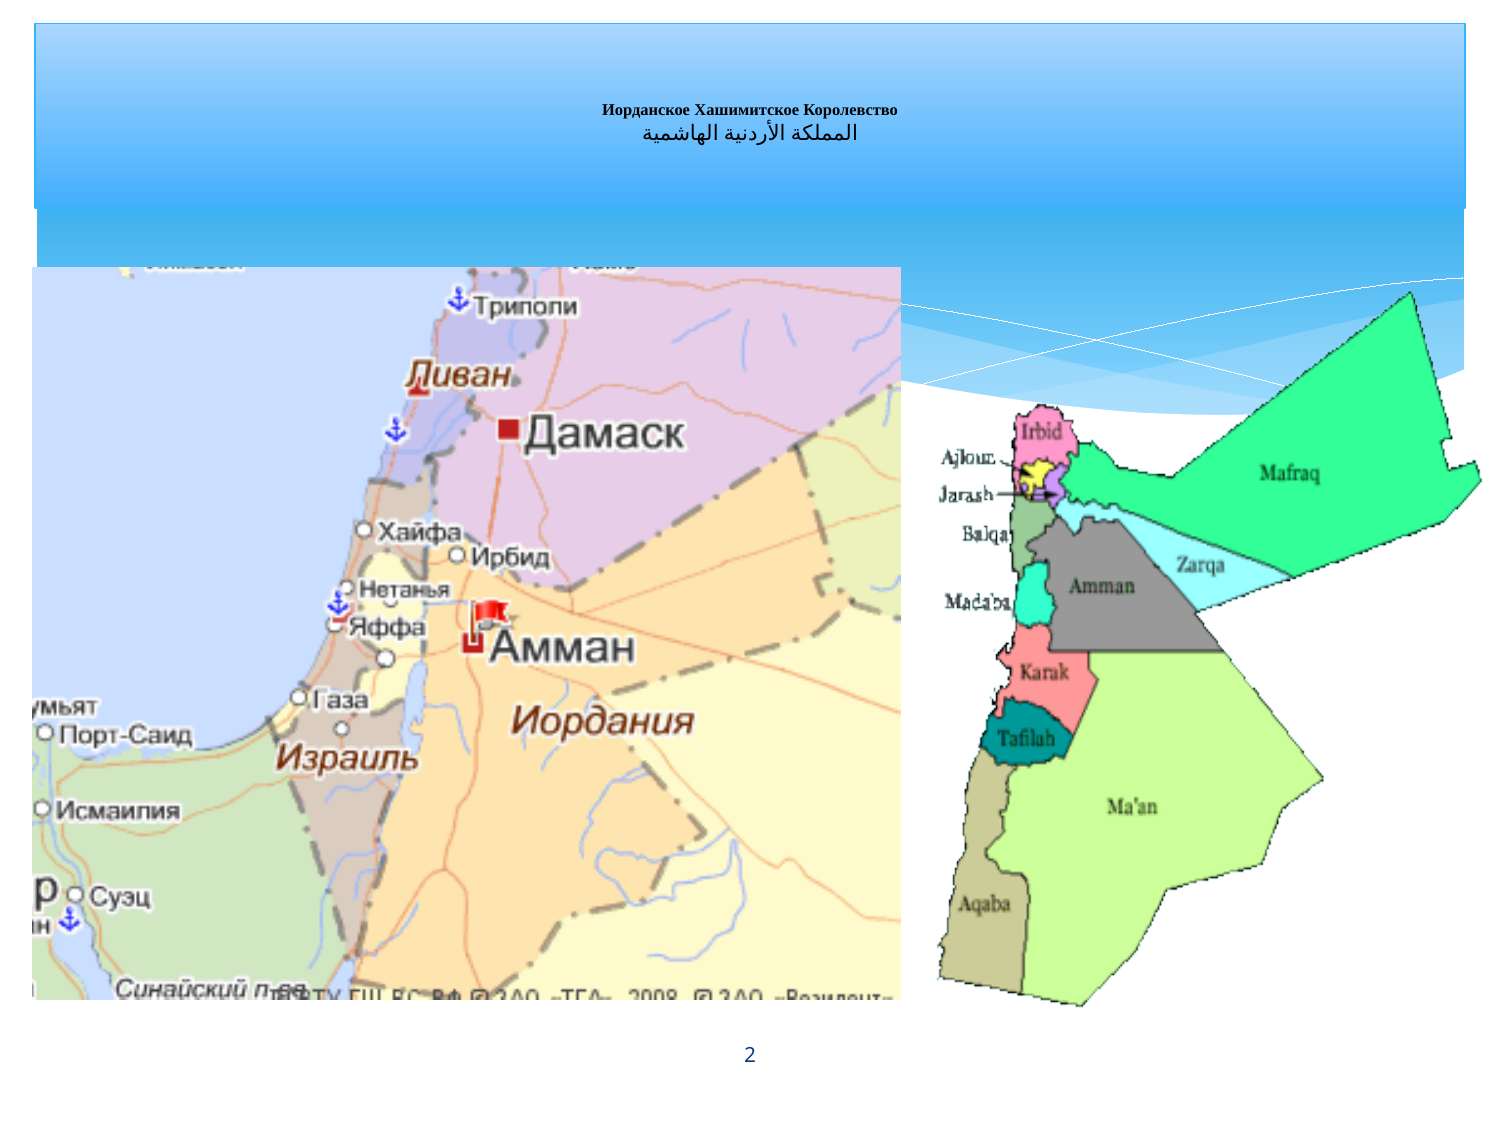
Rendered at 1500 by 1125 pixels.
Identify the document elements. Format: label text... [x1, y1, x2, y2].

picture [31, 266, 901, 1000]
picture [914, 266, 1500, 1028]
slide_number 2 [654, 1025, 846, 1086]
title Иорданское Хашимитское Королевство المملكة الأردنية الهاشمية [34, 23, 1466, 209]
